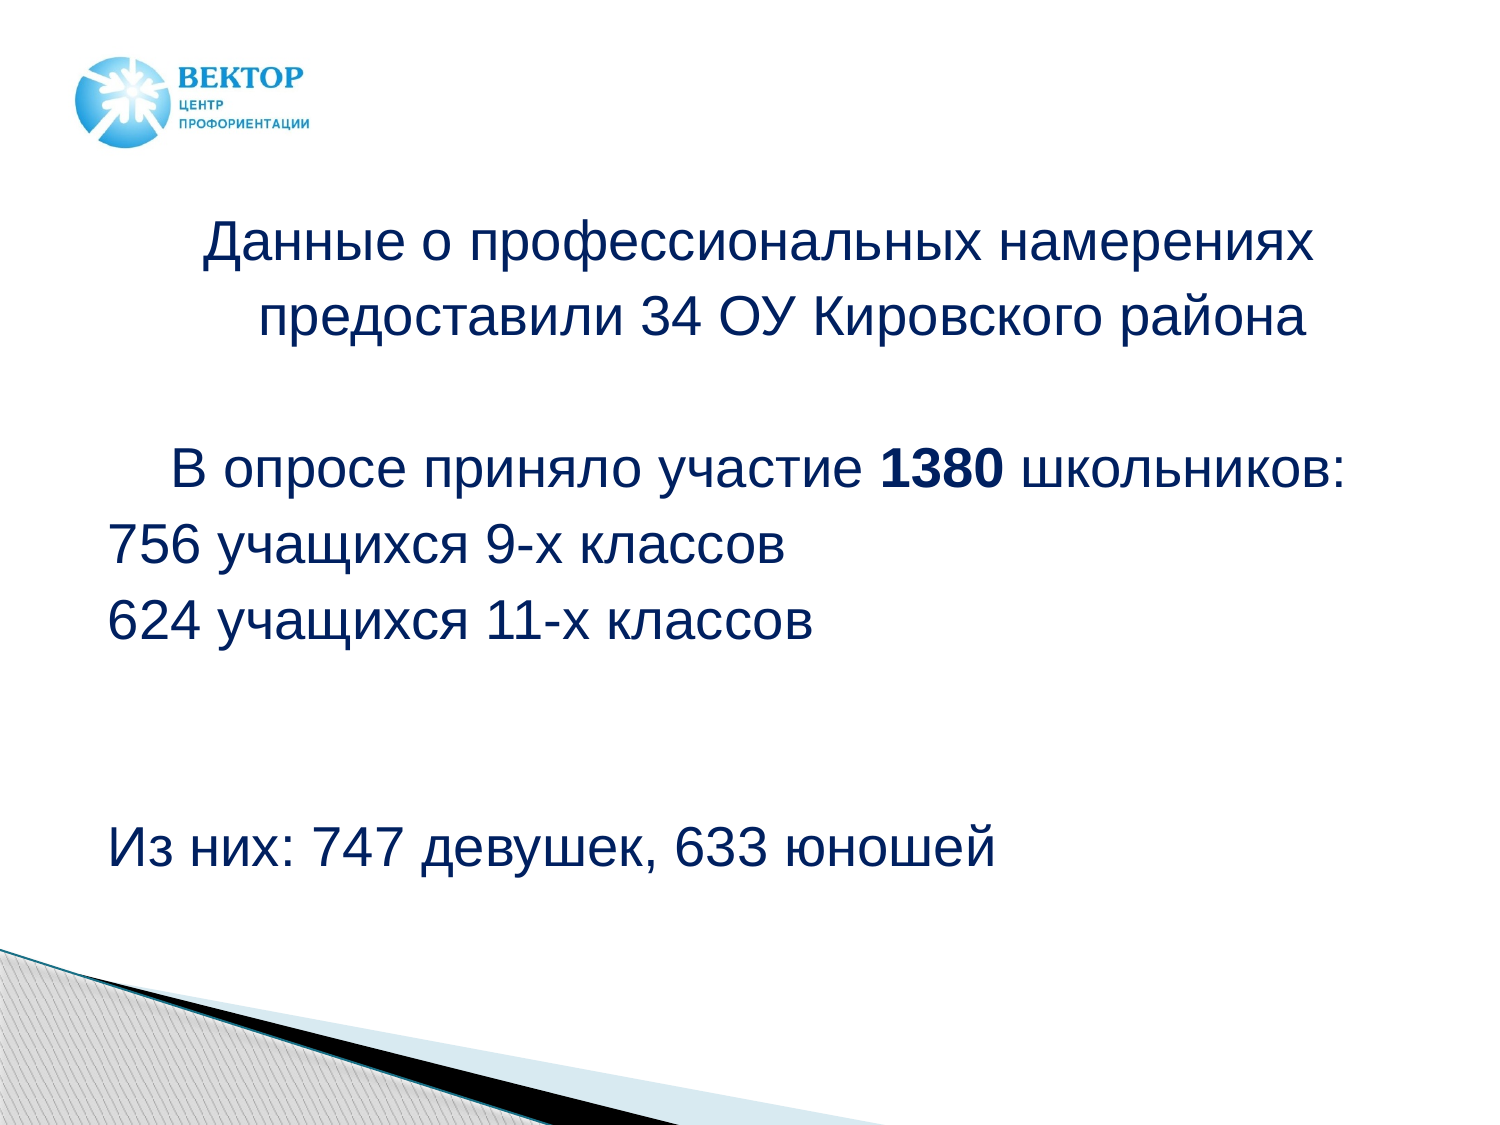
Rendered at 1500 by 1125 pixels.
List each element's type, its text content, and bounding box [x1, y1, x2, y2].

list Данные о профессиональных намерениях предоставили 34 ОУ Кировского района В опросе приняло участие 1380 школьников: 756 учащихся 9-х классов 624 учащихся 11-х классов Из них: 747 девушек, 633 юношей [75, 196, 1425, 988]
picture [46, 34, 317, 157]
